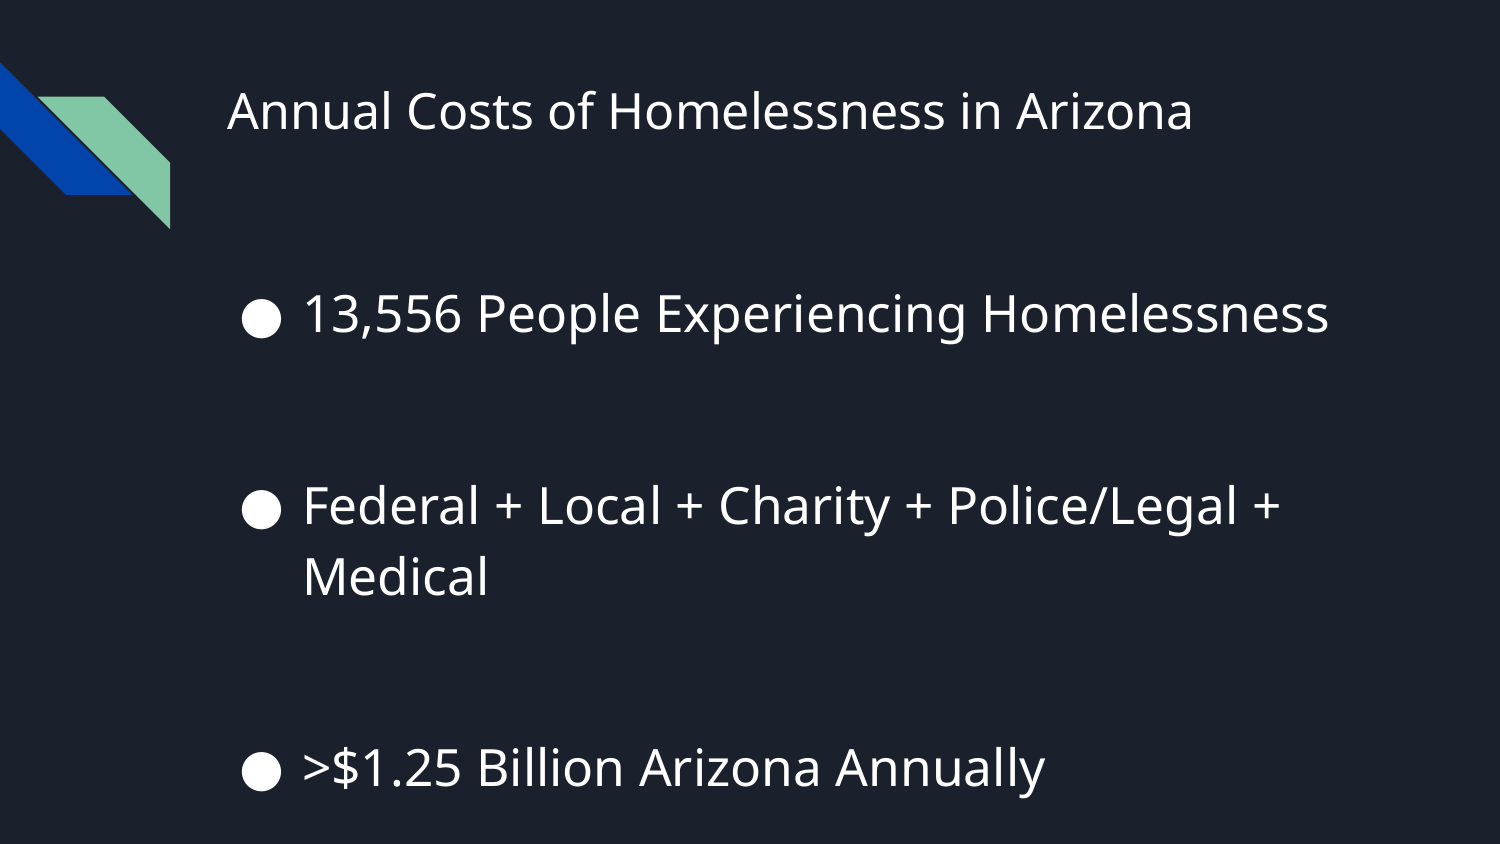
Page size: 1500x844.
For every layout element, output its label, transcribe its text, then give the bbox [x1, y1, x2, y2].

title Annual Costs of Homelessness in Arizona [212, 64, 1368, 215]
list 13,556 People Experiencing Homelessness Federal + Local + Charity + Police/Legal + Medical >$1.25 Billion Arizona Annually [212, 257, 1478, 814]
